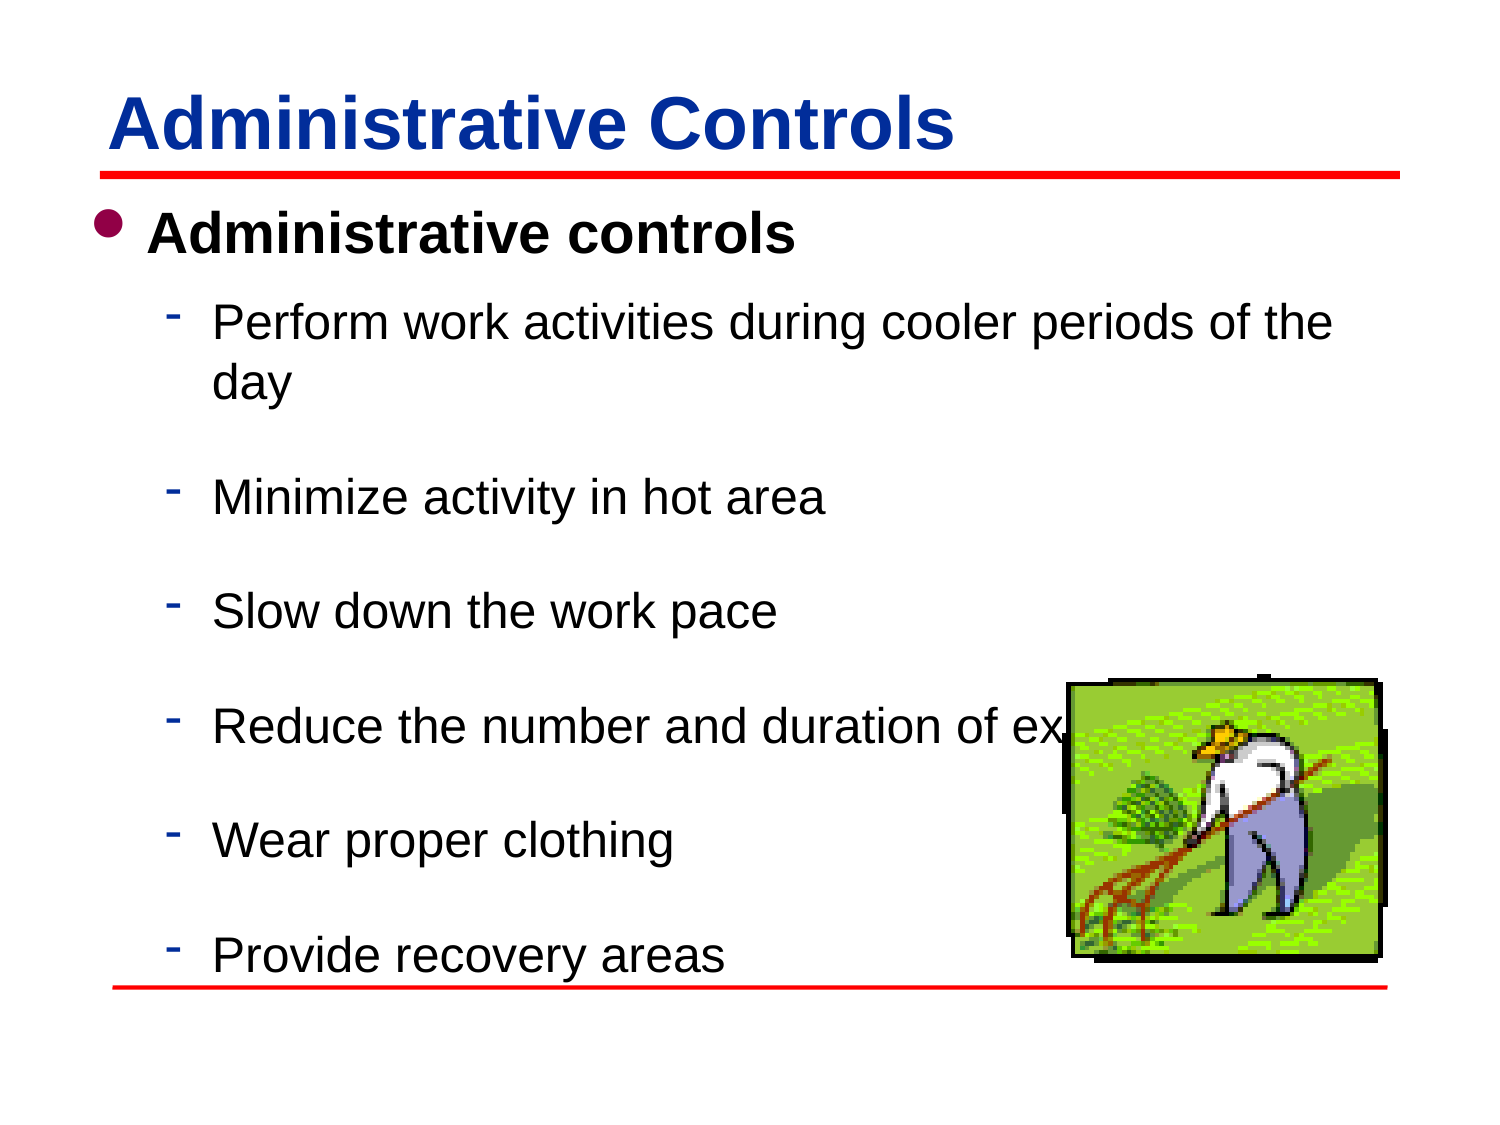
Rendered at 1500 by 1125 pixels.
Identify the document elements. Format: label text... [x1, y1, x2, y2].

picture [1062, 674, 1388, 964]
title Administrative Controls [99, 74, 1401, 166]
list Administrative controls Perform work activities during cooler periods of the day Minimize activity in hot area Slow down the work pace Reduce the number and duration of exposures Wear proper clothing Provide recovery areas [74, 187, 1401, 931]
